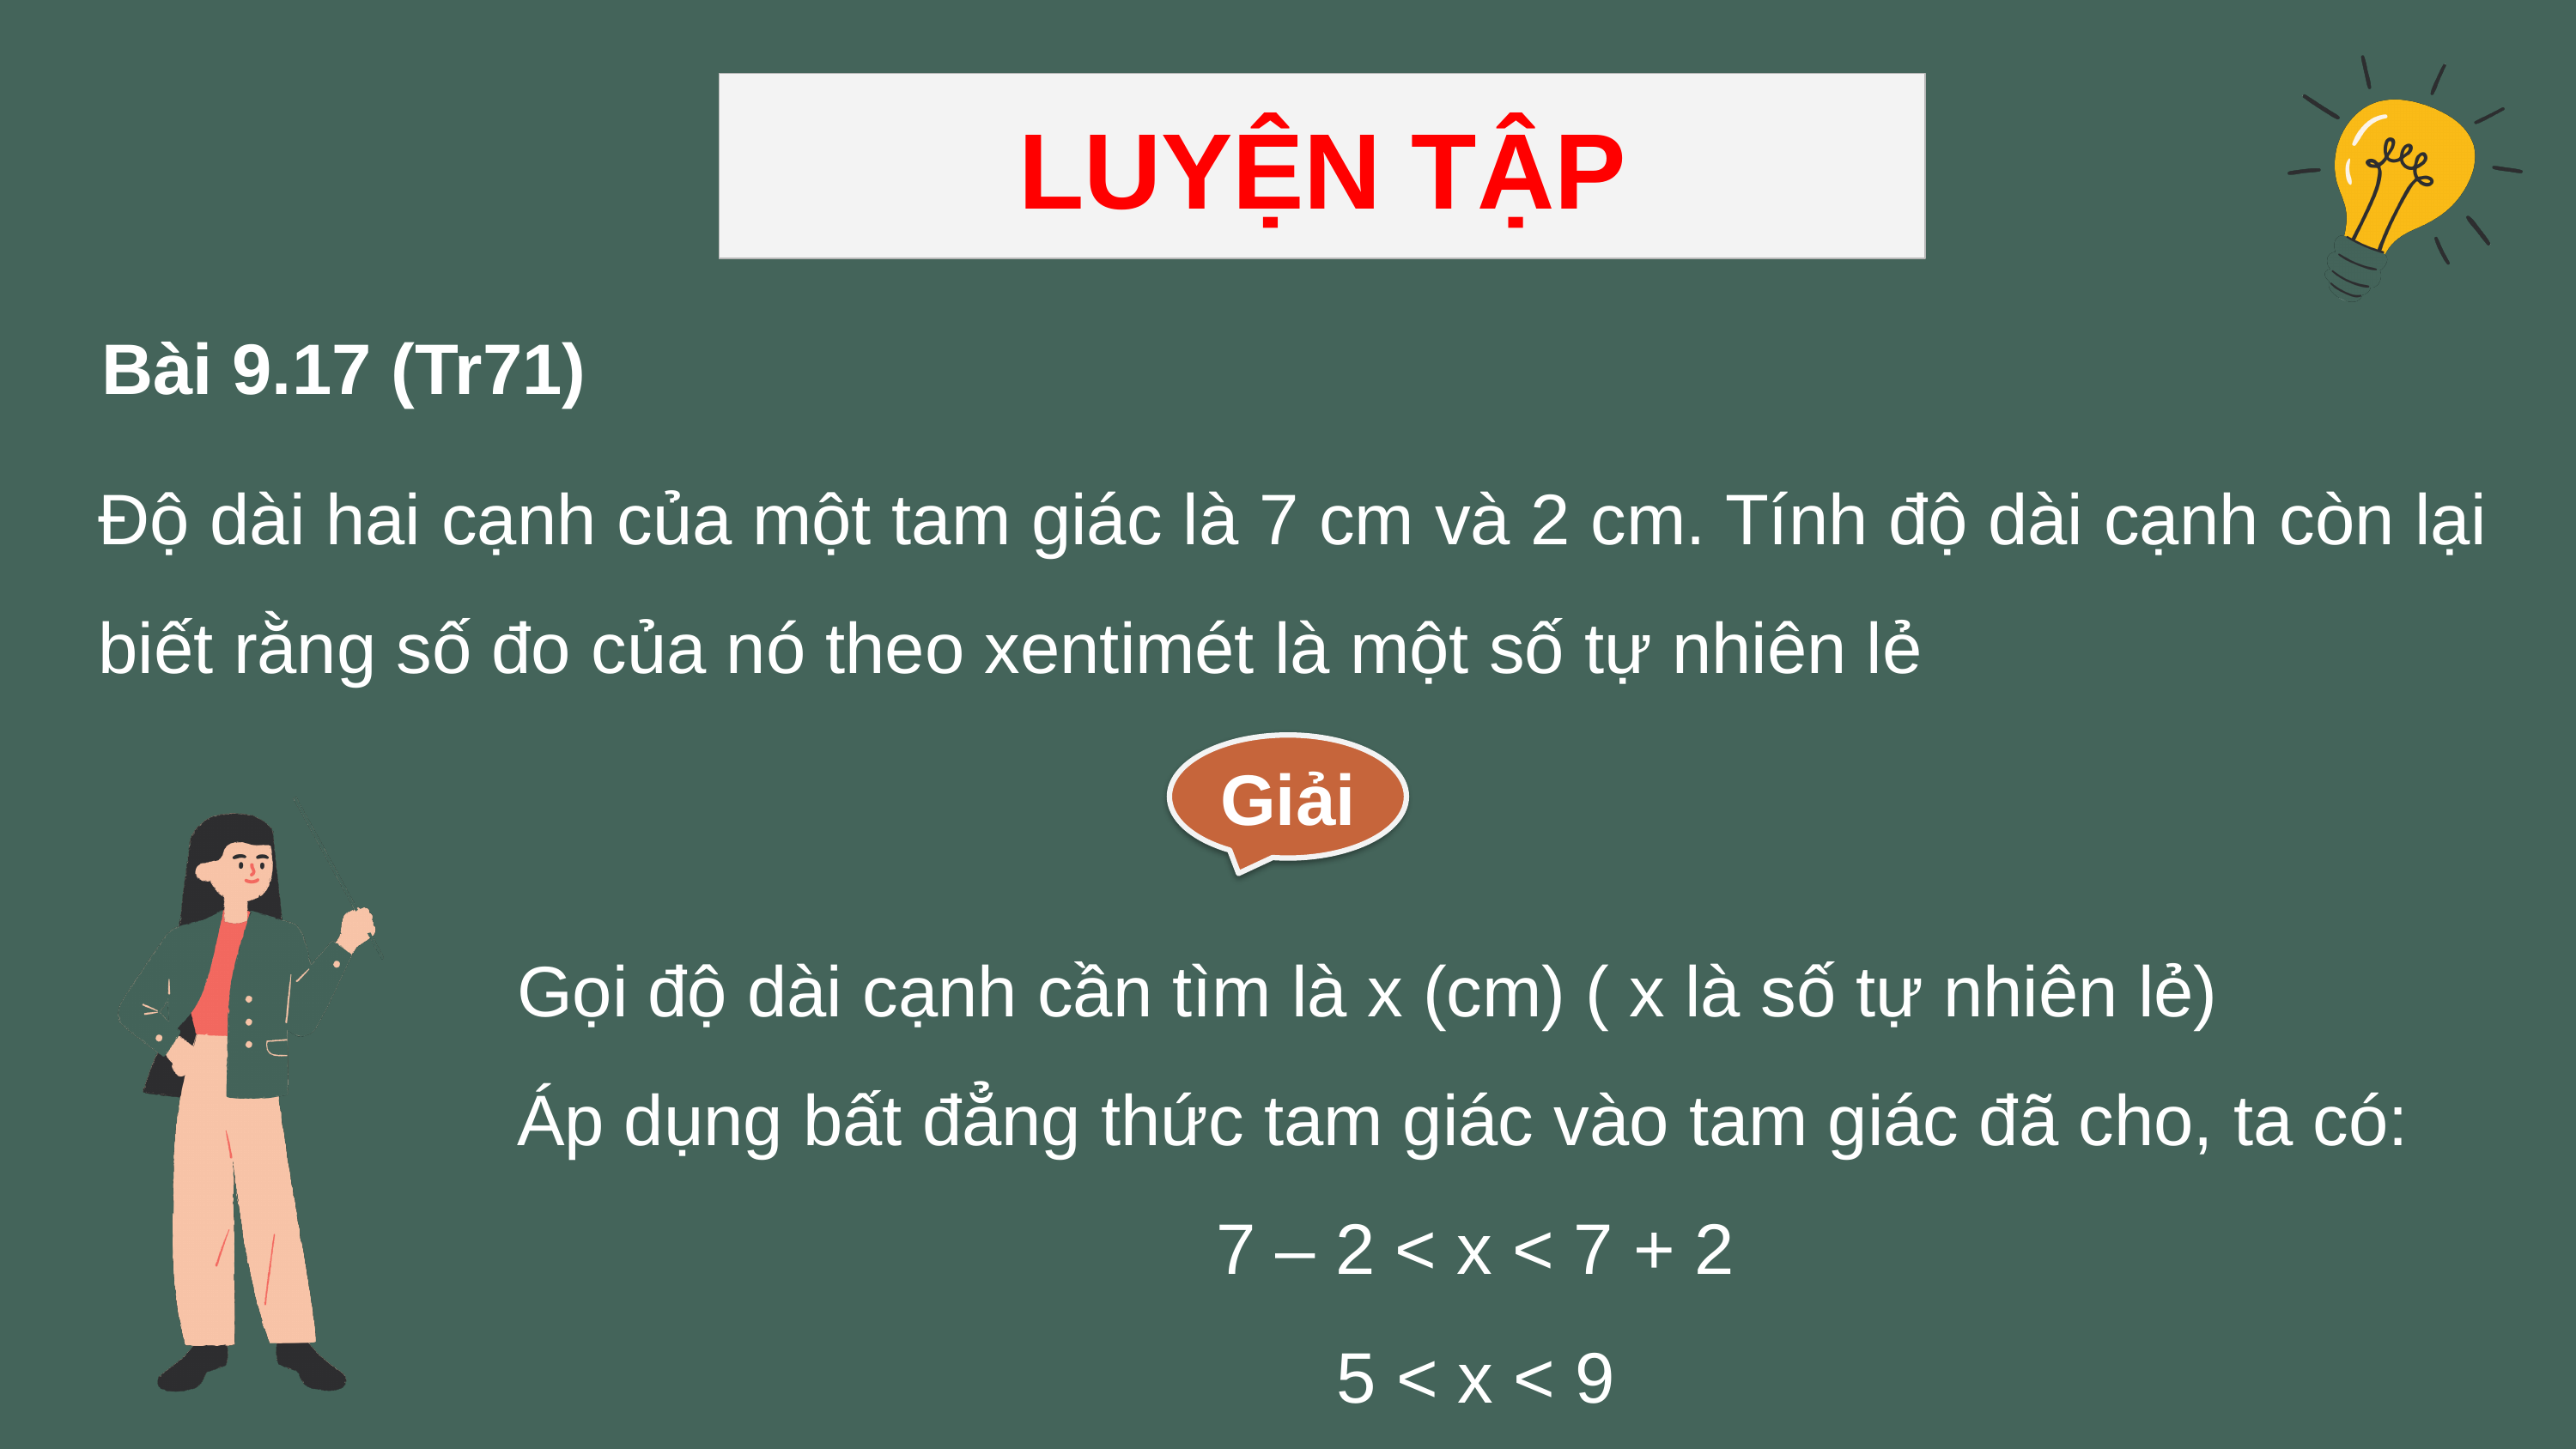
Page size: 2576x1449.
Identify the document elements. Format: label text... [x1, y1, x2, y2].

text_box Gọi độ dài cạnh cần tìm là x (cm) ( x là số tự nhiên lẻ) Áp dụng bất đẳng thức tam giác vào tam giác đã cho, ta có: 7 – 2 < x < 7 + 2 5 < x < 9 [504, 895, 2447, 1424]
text_box Bài 9.17 (Tr71) [88, 316, 620, 415]
text_box Giải [1169, 735, 1406, 874]
text_box Độ dài hai cạnh của một tam giác là 7 cm và 2 cm. Tính độ dài cạnh còn lại biết rằng số đo của nó theo xentimét là một số tự nhiên lẻ [85, 423, 2501, 694]
text_box LUYỆN TẬP [719, 73, 1926, 258]
picture [2233, 16, 2549, 345]
picture [118, 796, 384, 1392]
